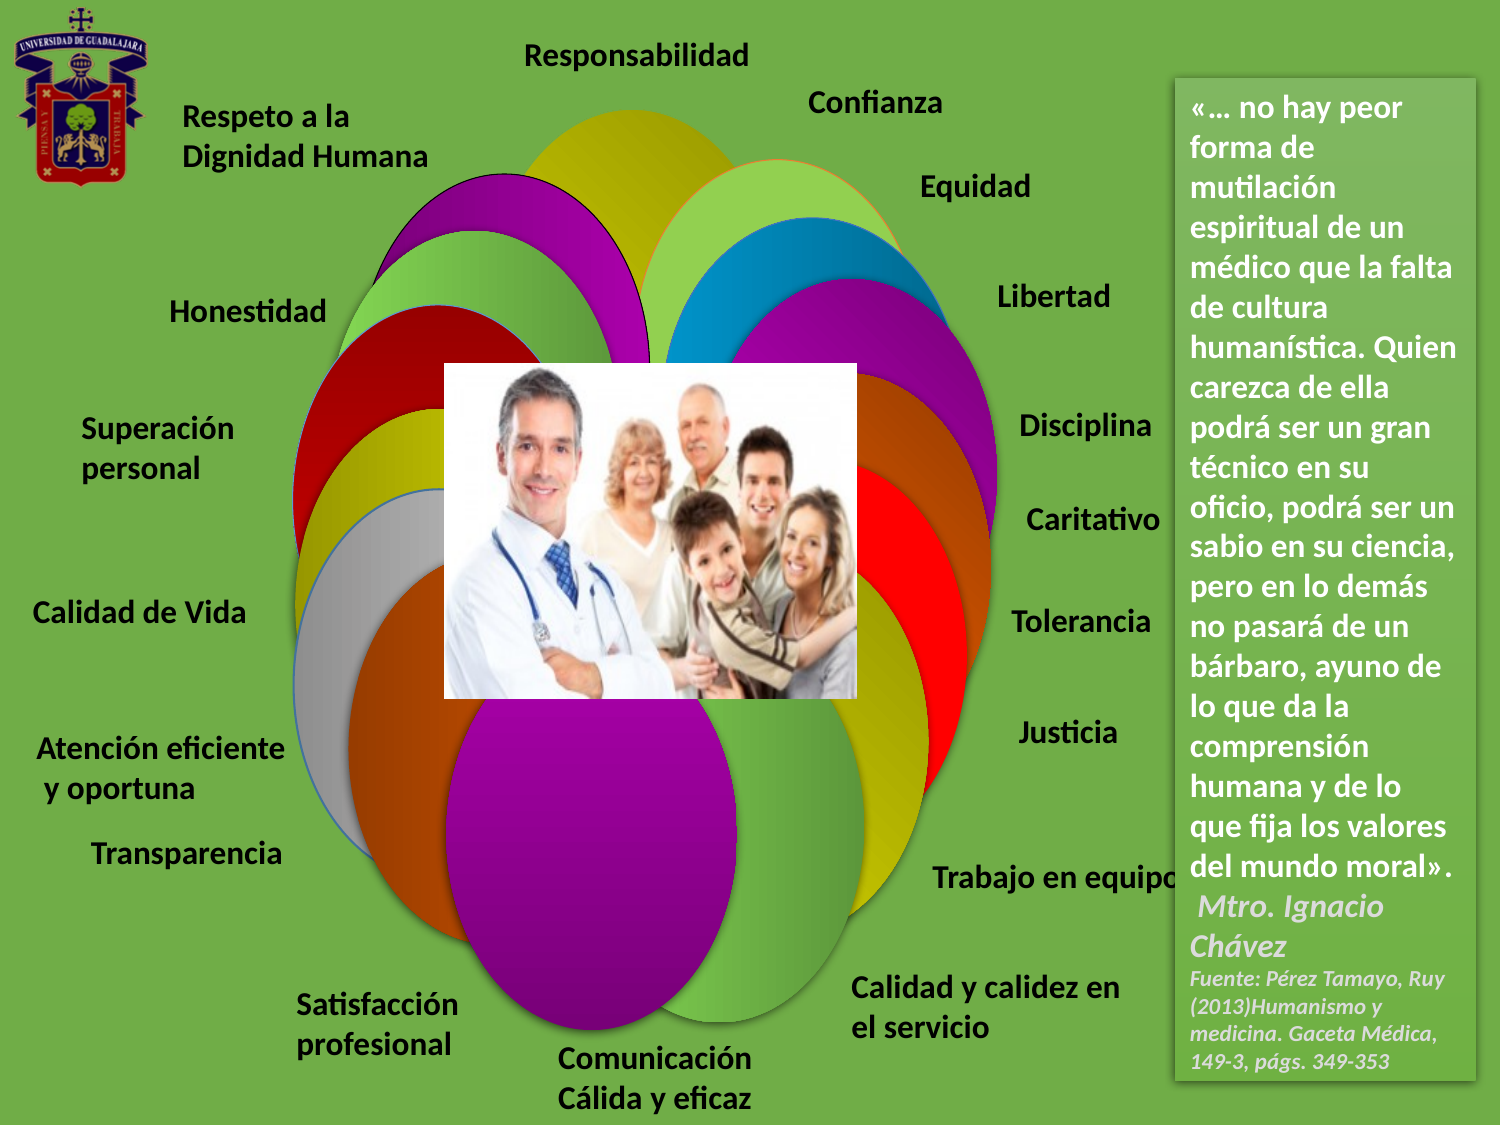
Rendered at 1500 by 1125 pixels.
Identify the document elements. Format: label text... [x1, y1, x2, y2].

text_box «… no hay peor forma de mutilación espiritual de un médico que la falta de cultura humanística. Quien carezca de ella podrá ser un gran técnico en su oficio, podrá ser un sabio en su ciencia, pero en lo demás no pasará de un bárbaro, ayuno de lo que da la comprensión humana y de lo que fija los valores del mundo moral». Mtro. Ignacio Chávez Fuente: Pérez Tamayo, Ruy (2013)Humanismo y medicina. Gaceta Médica, 149-3, págs. 349-353 [1244, 78, 1476, 1081]
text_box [18, 26, 1244, 1125]
picture [14, 7, 148, 189]
